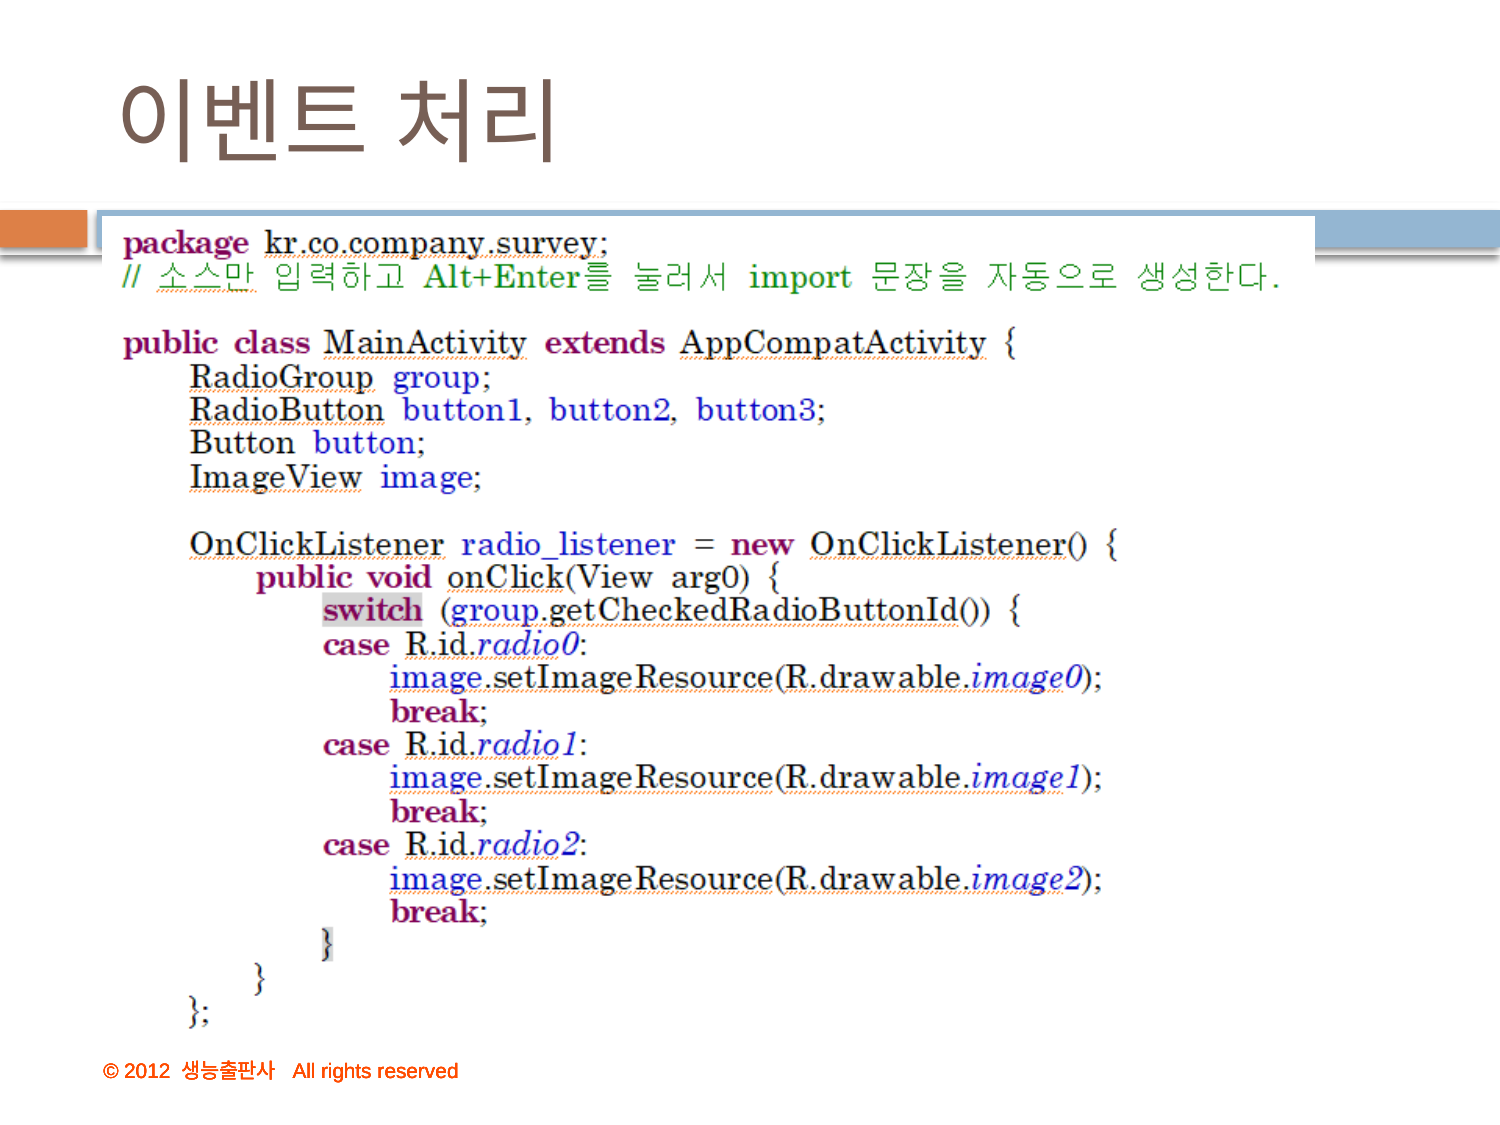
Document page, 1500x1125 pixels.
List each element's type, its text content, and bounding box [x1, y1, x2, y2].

title 이벤트 처리 [100, 37, 1438, 200]
picture [101, 216, 1315, 1047]
